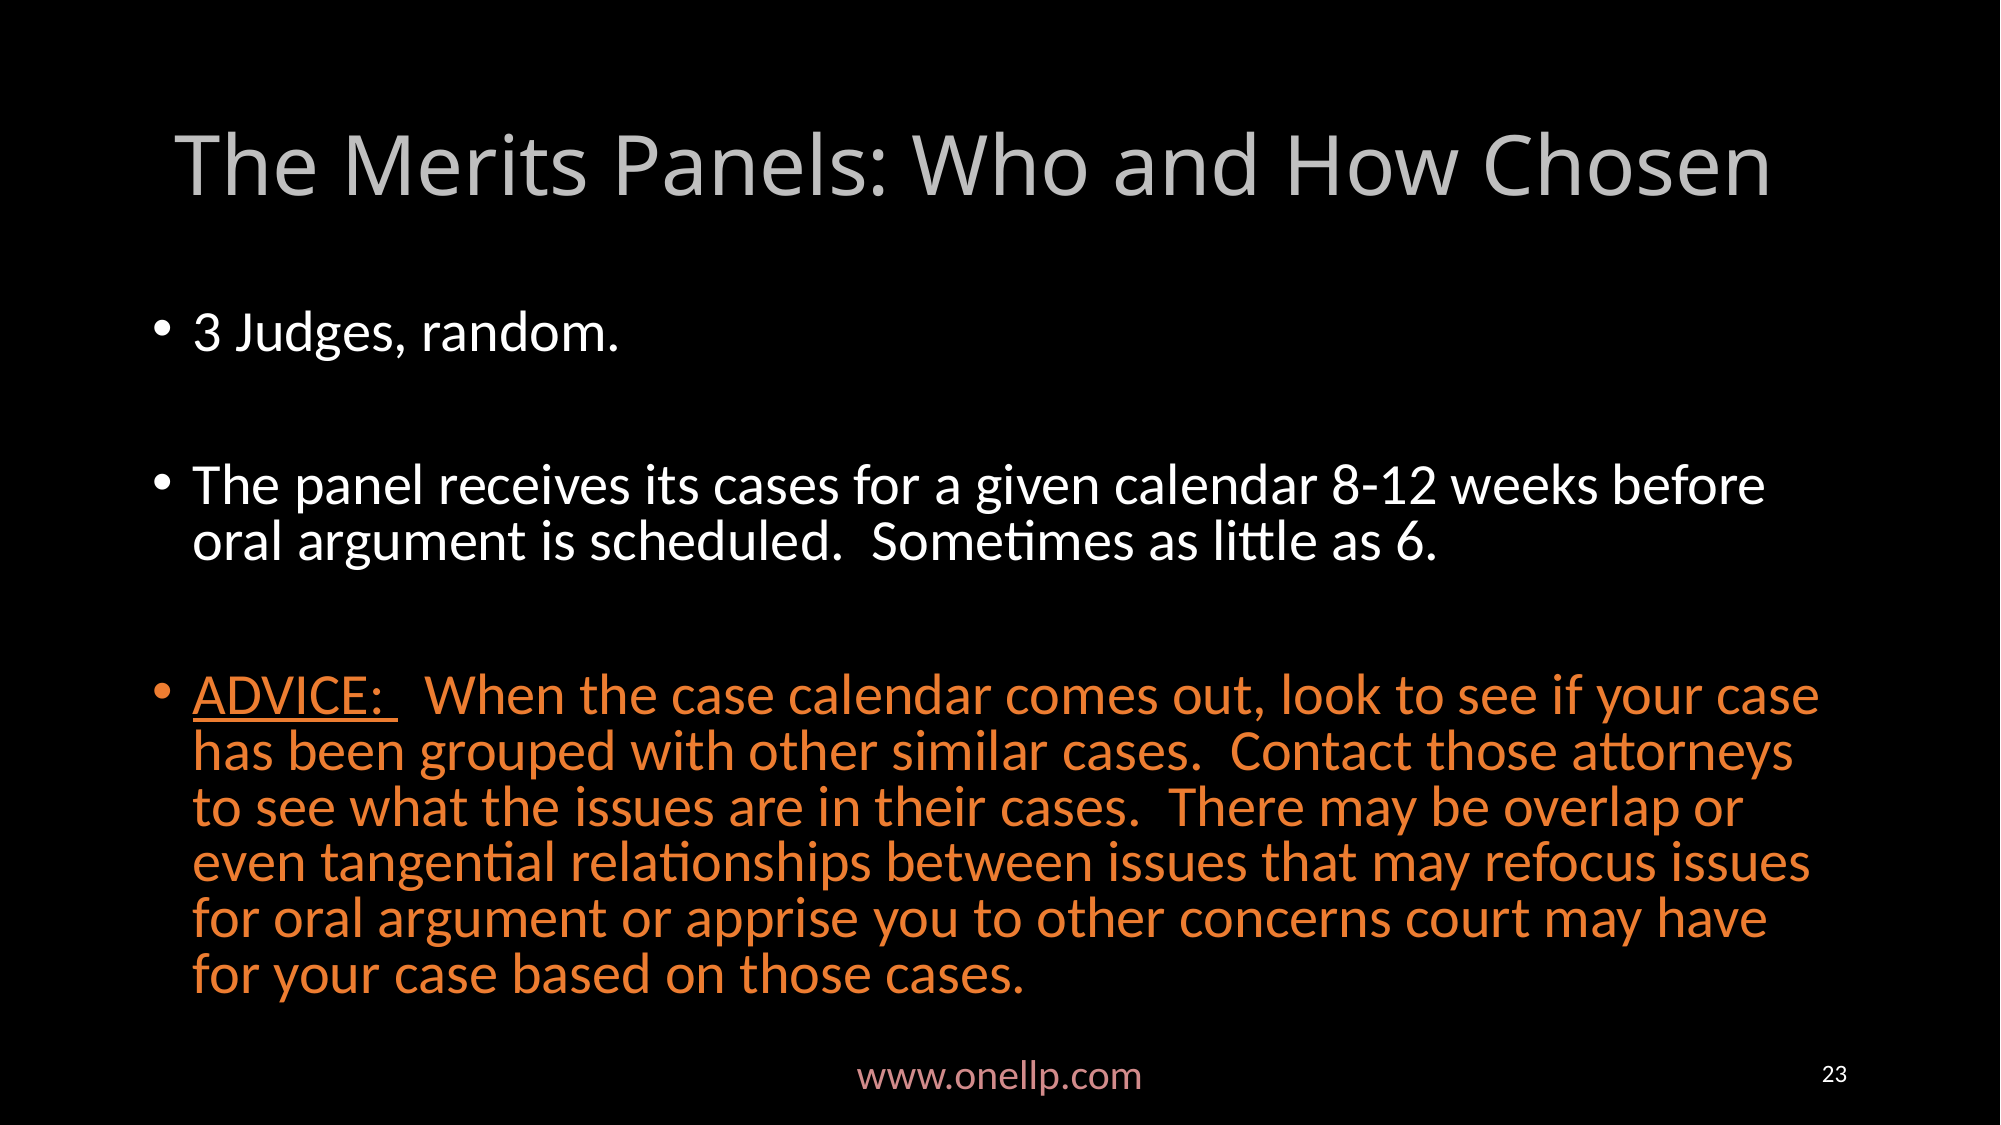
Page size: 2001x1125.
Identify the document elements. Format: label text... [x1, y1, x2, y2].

list 3 Judges, random. The panel receives its cases for a given calendar 8-12 weeks before oral argument is scheduled. Sometimes as little as 6. ADVICE: When the case calendar comes out, look to see if your case has been grouped with other similar cases. Contact those attorneys to see what the issues are in their cases. There may be overlap or even tangential relationships between issues that may refocus issues for oral argument or apprise you to other concerns court may have for your case based on those cases. [137, 299, 1863, 1014]
footer www.onellp.com [662, 1042, 1338, 1103]
title The Merits Panels: Who and How Chosen [137, 59, 1863, 278]
slide_number 23 [1412, 1042, 1863, 1103]
